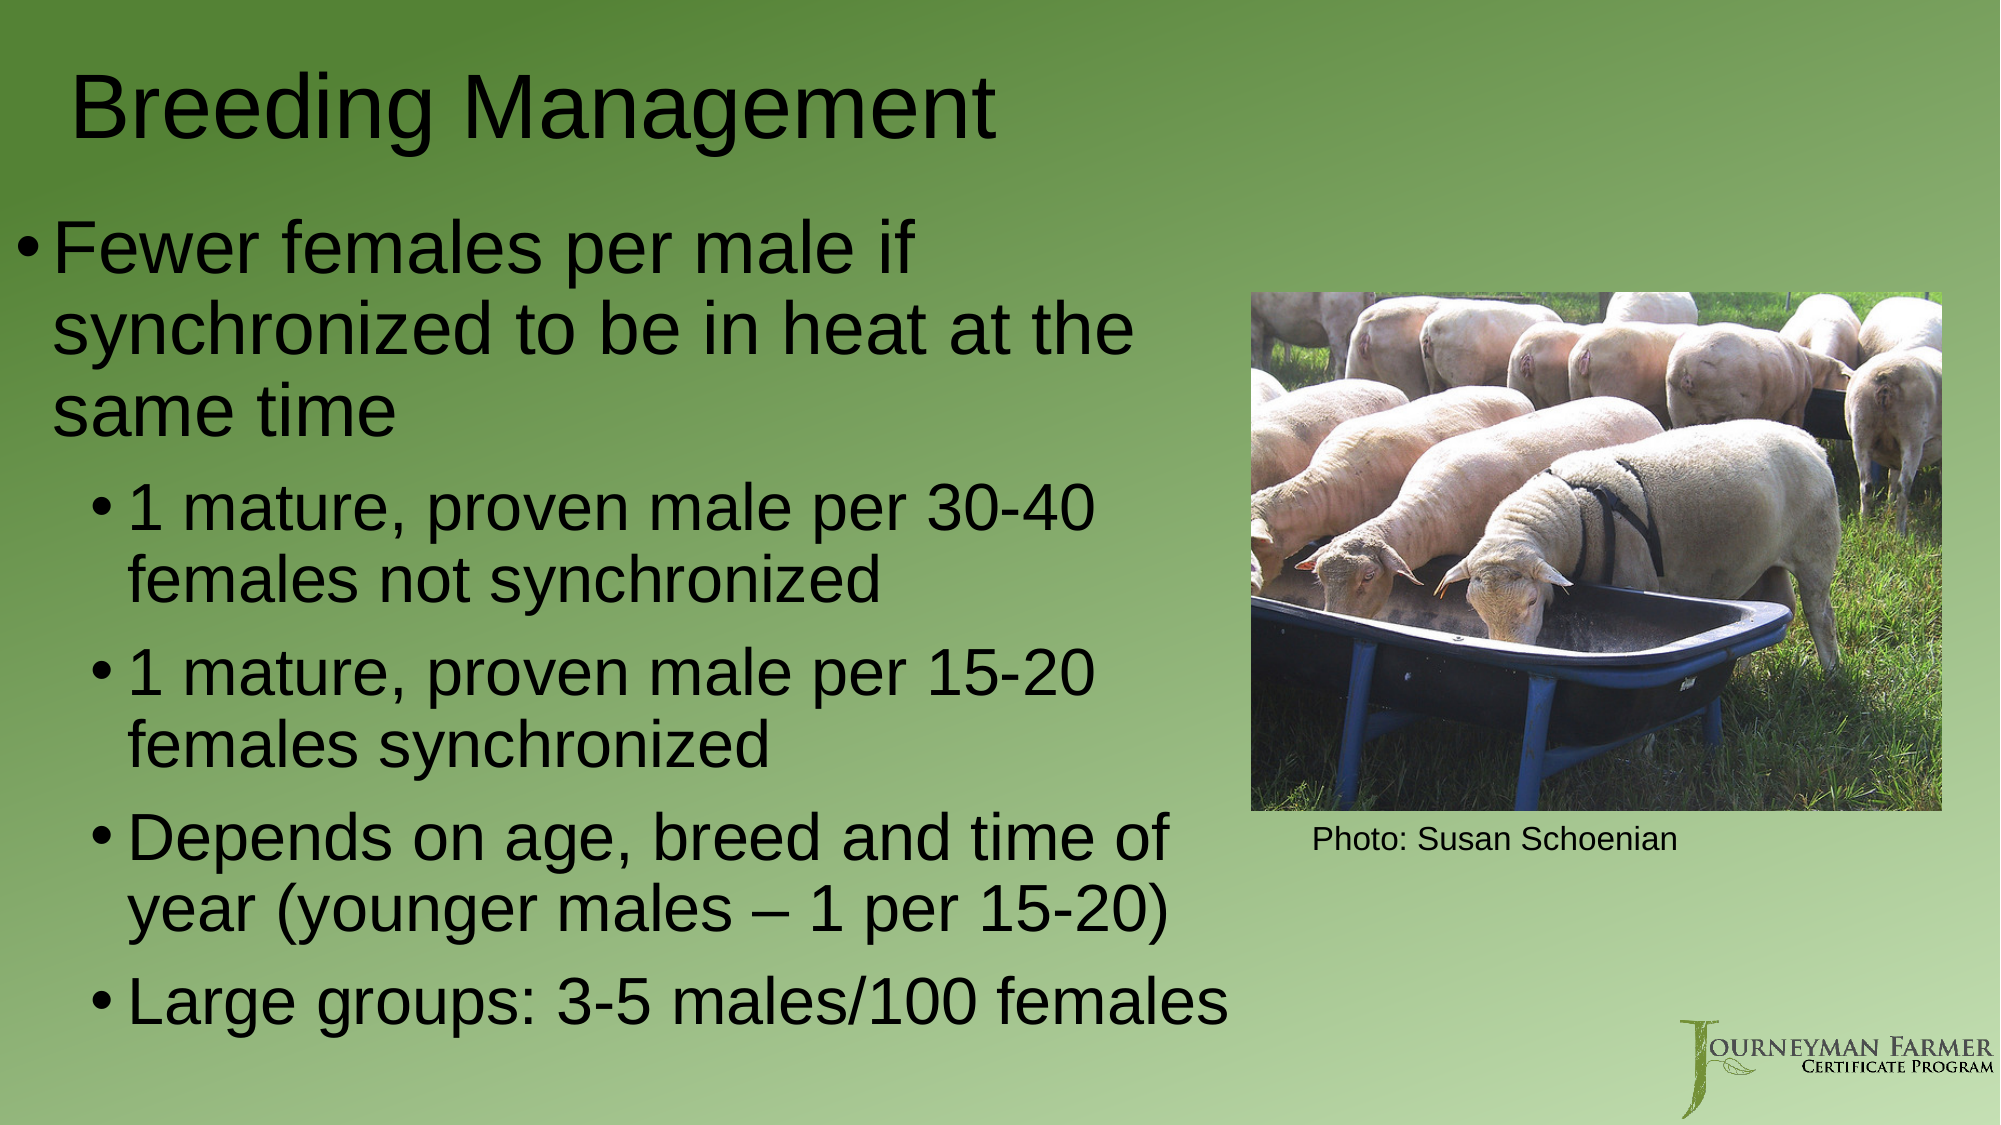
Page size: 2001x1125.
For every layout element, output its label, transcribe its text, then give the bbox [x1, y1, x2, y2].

list Fewer females per male if synchronized to be in heat at the same time 1 mature, proven male per 30-40 females not synchronized 1 mature, proven male per 15-20 females synchronized Depends on age, breed and time of year (younger males – 1 per 15-20) Large groups: 3-5 males/100 females [0, 201, 1252, 1005]
title Breeding Management [54, 0, 1780, 219]
text_box Photo: Susan Schoenian [1297, 809, 2000, 865]
picture [1251, 292, 1942, 811]
picture [1680, 1020, 1994, 1119]
